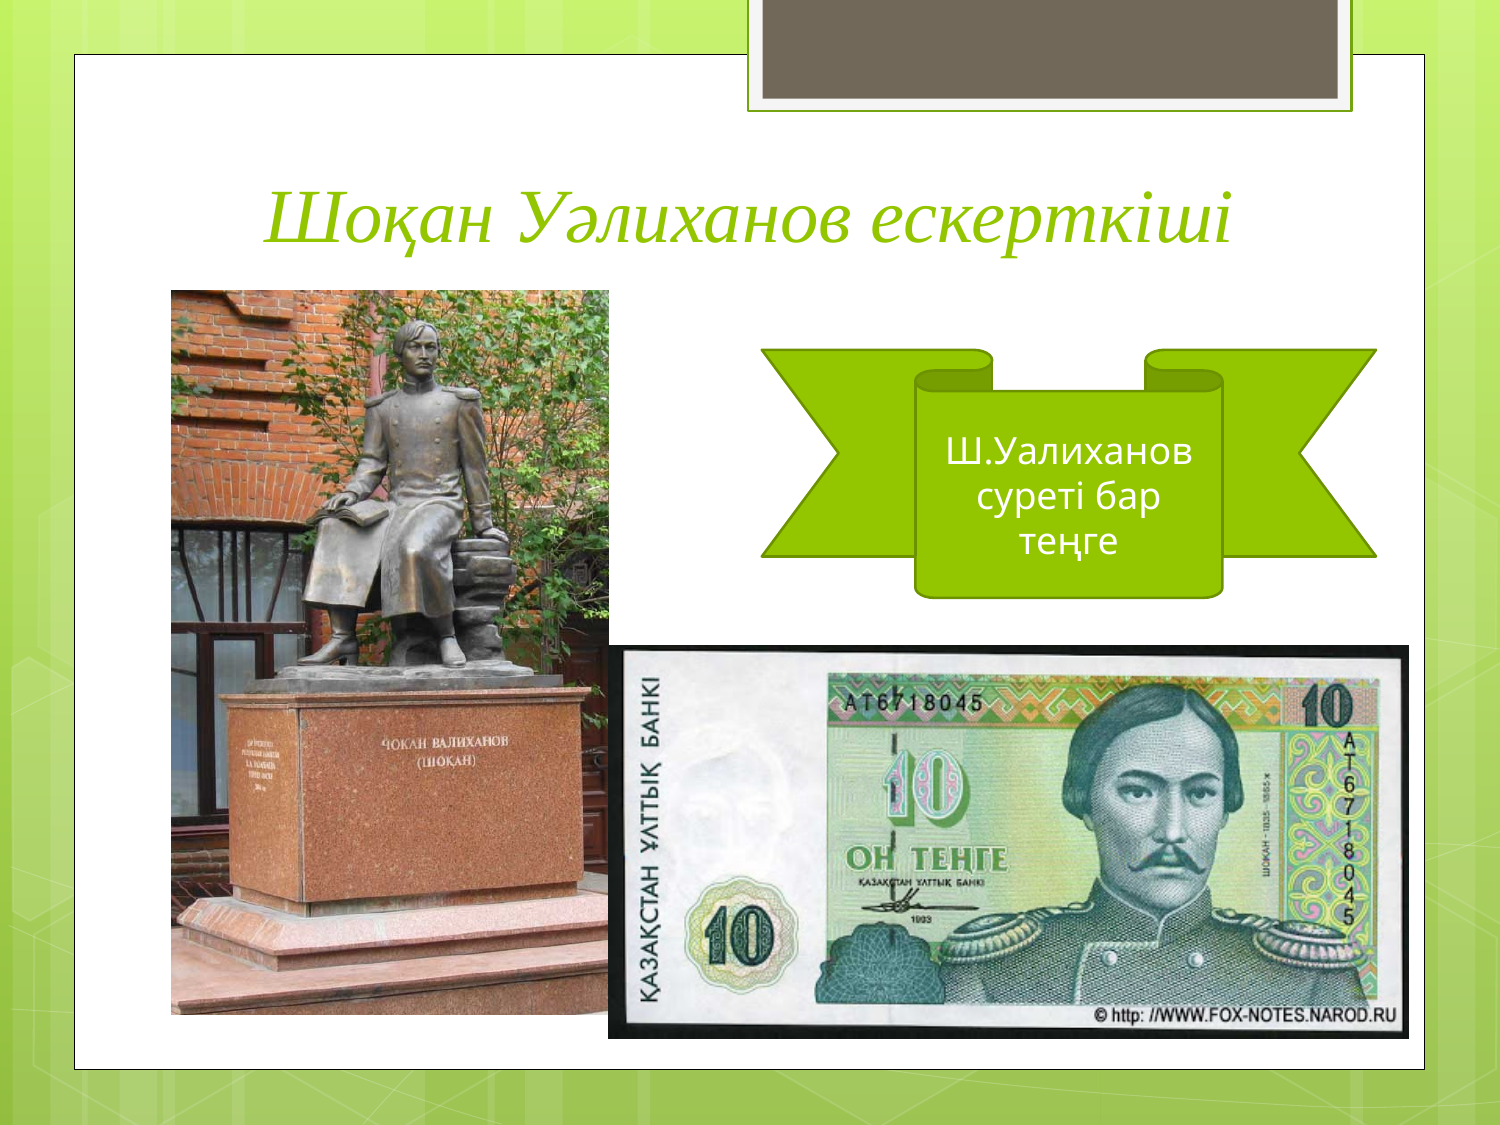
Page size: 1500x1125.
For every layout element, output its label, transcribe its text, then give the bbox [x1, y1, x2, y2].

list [170, 290, 609, 1015]
picture [608, 644, 1409, 1040]
text_box Ш.Уалиханов суреті бар теңге [760, 348, 1378, 600]
title Шоқан Уәлиханов ескерткіші [112, 78, 1265, 266]
